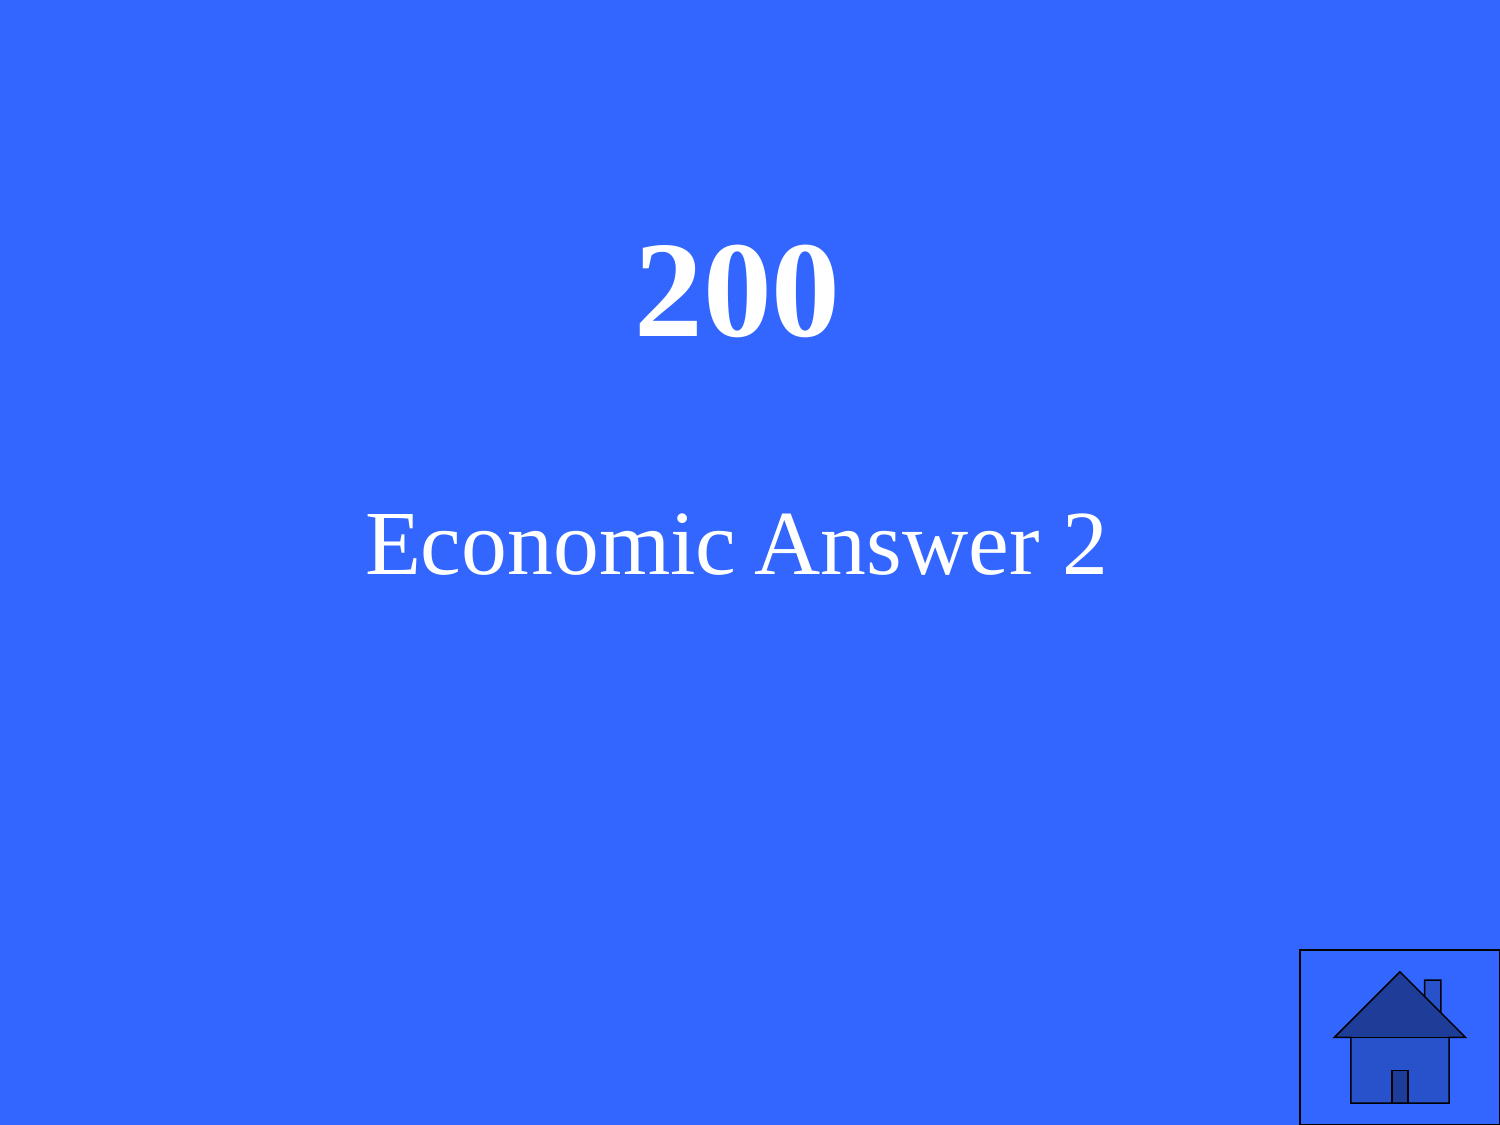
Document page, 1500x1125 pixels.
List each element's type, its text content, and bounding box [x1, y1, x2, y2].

title 200 [99, 187, 1375, 375]
subtitle Economic Answer 2 [212, 474, 1263, 763]
text_box [1299, 950, 1500, 1125]
